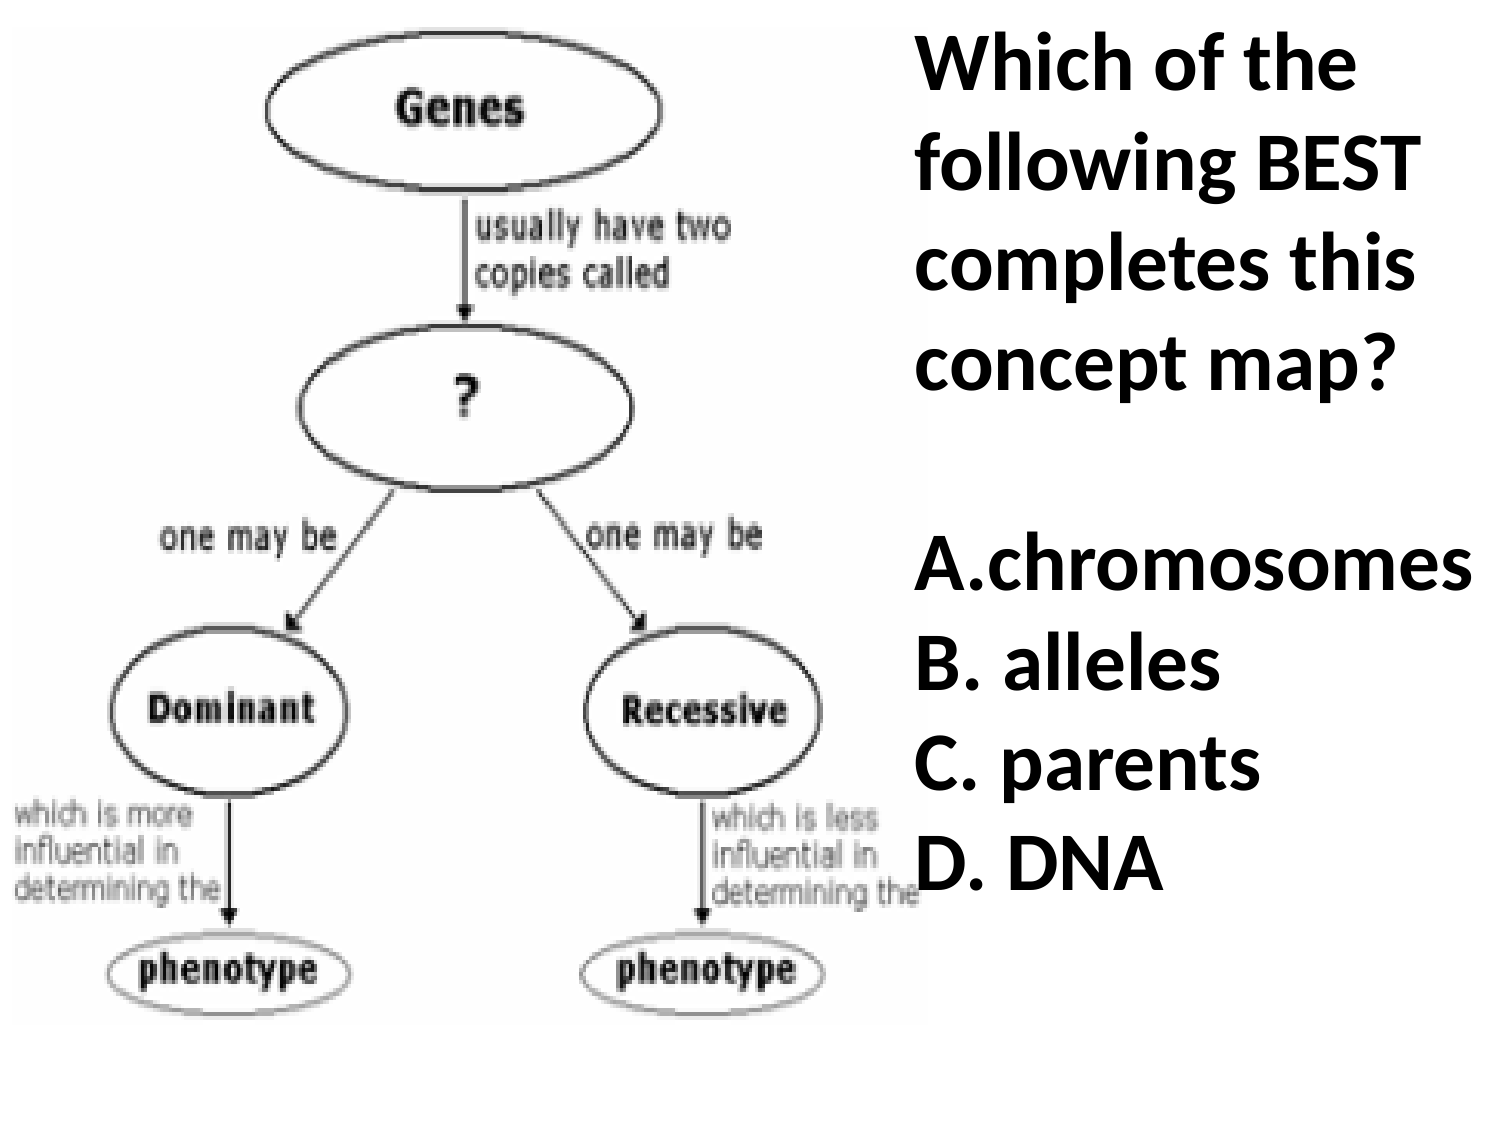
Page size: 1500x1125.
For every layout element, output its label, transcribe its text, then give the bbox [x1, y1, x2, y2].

text_box Which of the following BEST completes this concept map? A.chromosomes B. alleles C. parents D. DNA [900, 0, 1500, 915]
picture [12, 23, 938, 1026]
